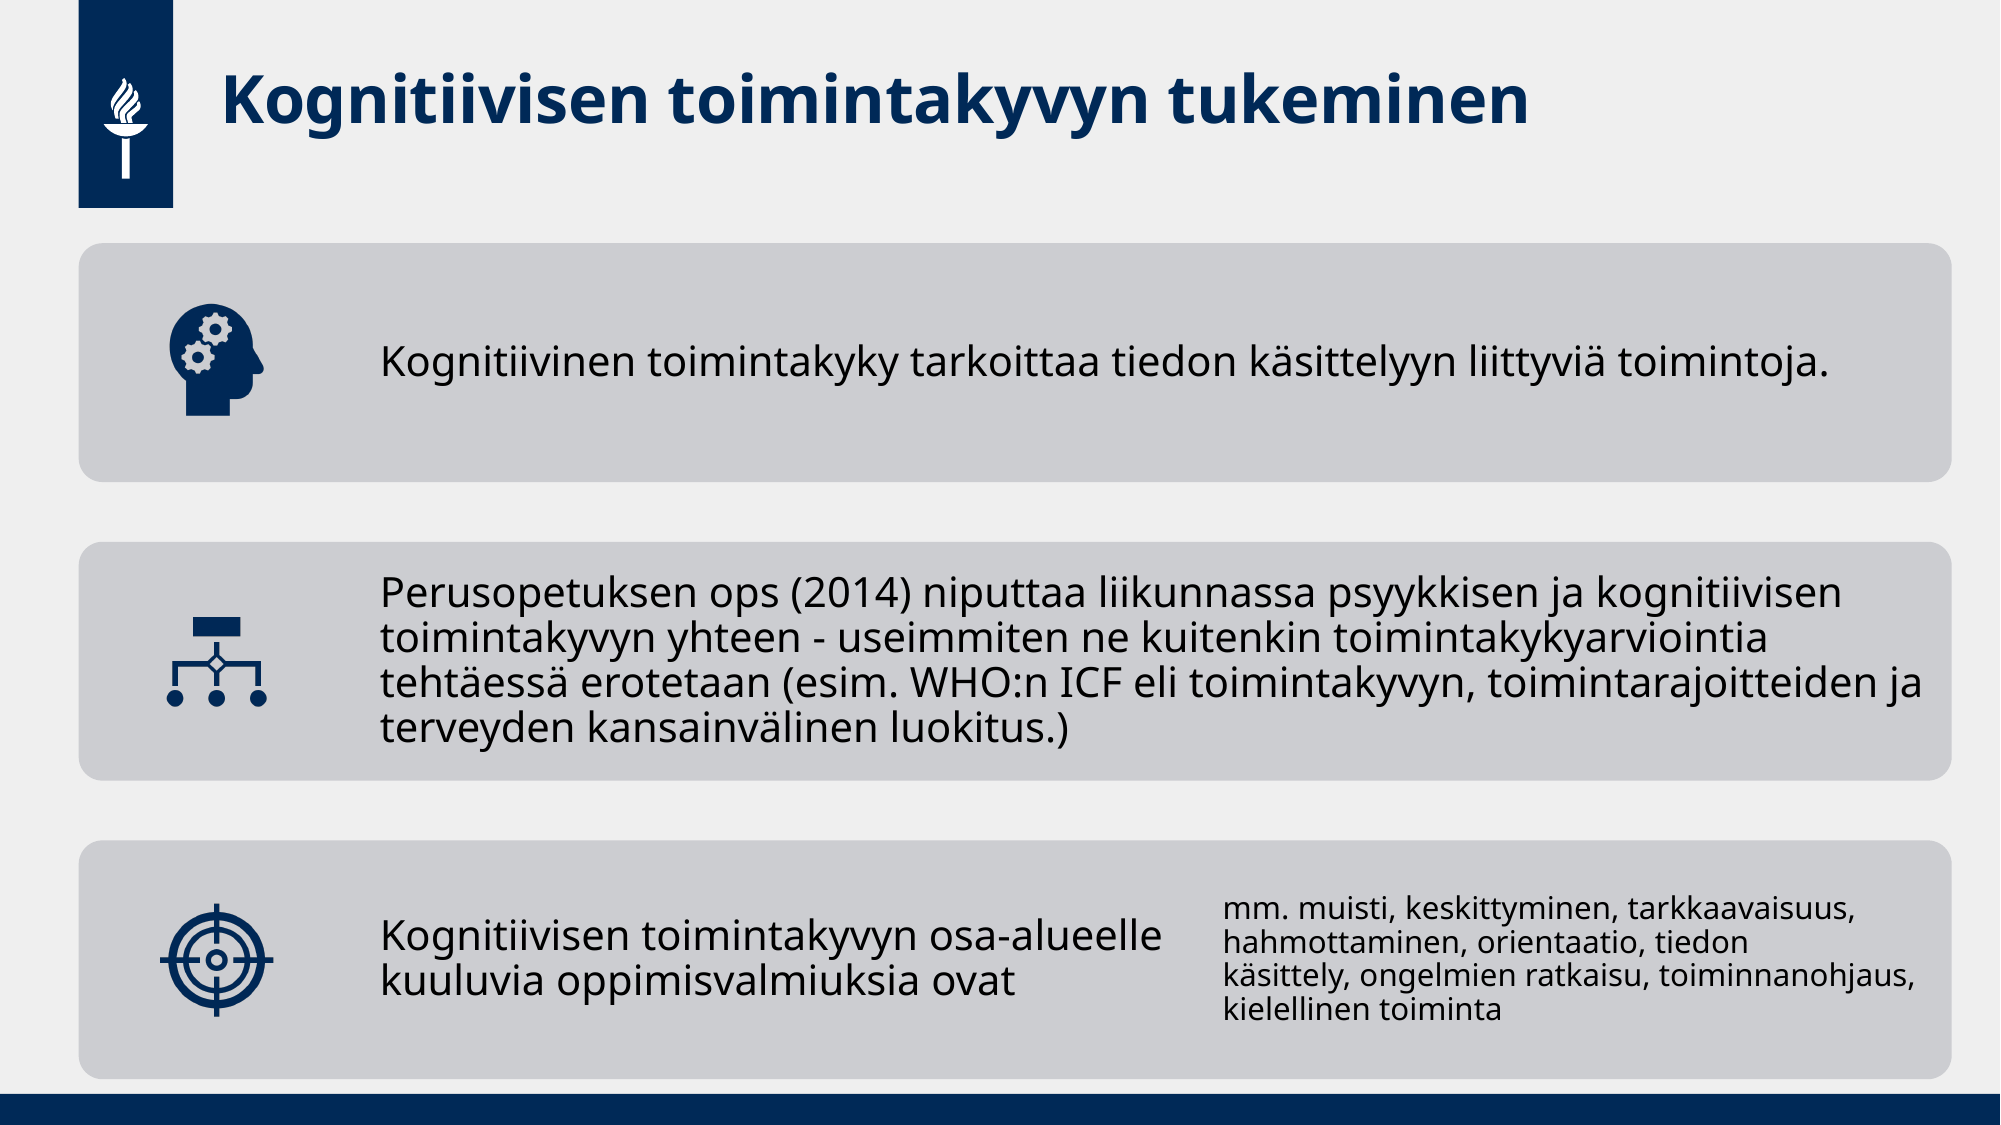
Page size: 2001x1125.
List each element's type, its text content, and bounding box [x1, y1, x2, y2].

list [78, 243, 1952, 1080]
title Kognitiivisen toimintakyvyn tukeminen [220, 65, 1922, 243]
